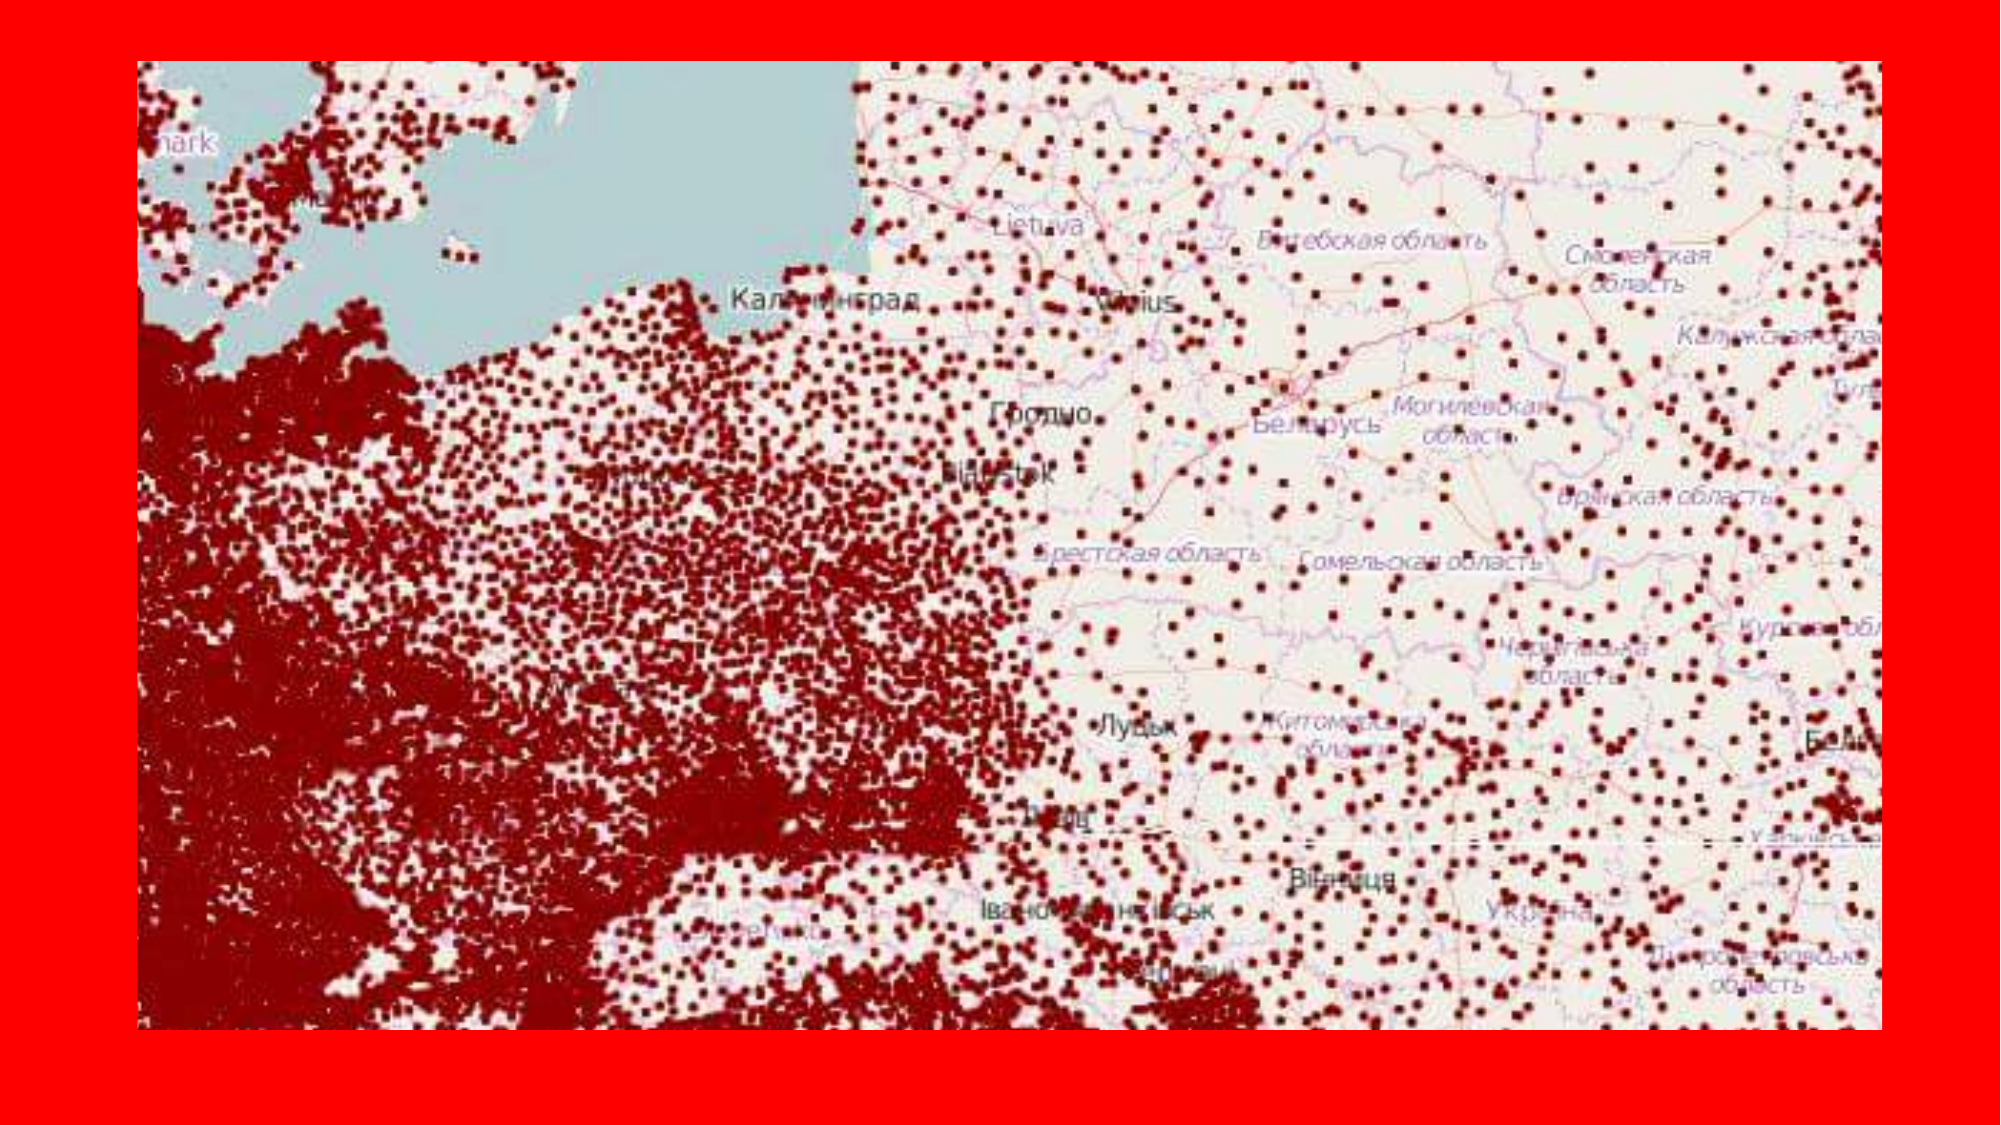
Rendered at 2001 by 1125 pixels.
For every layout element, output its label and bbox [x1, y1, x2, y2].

list [137, 61, 1883, 1030]
